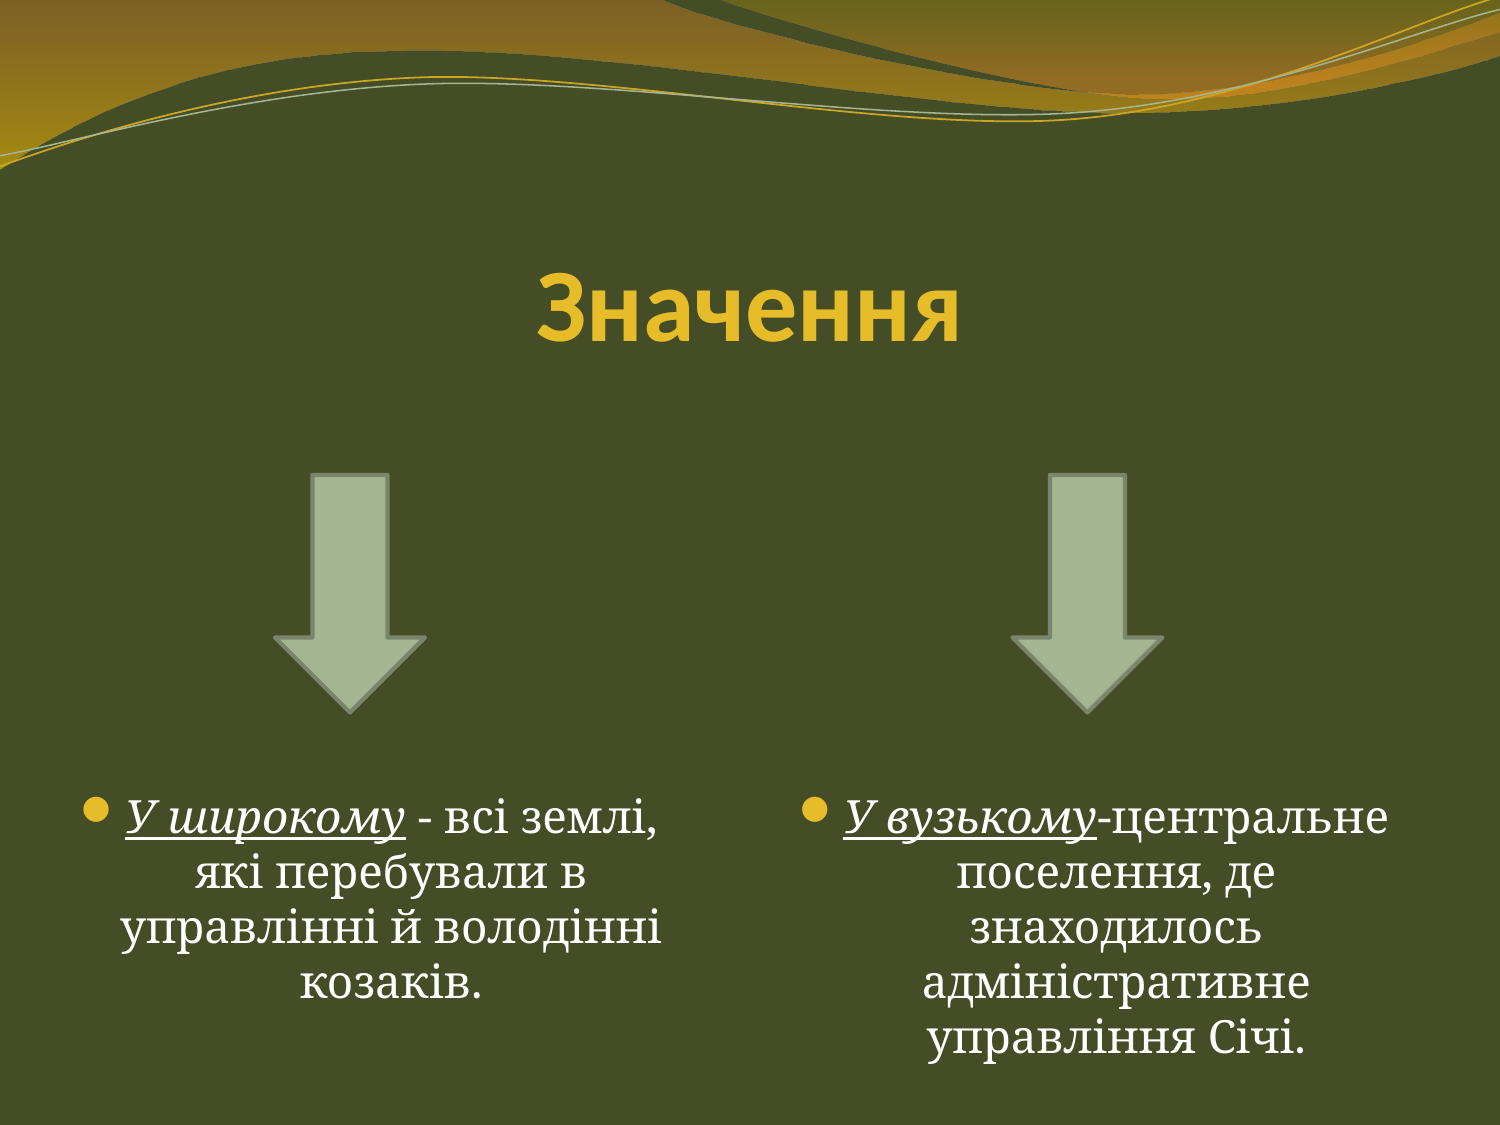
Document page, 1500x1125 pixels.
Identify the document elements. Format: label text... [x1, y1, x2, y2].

title Значення [74, 174, 1426, 363]
text_box [1010, 472, 1165, 715]
list У широкому - всі землі, які перебували в управлінні й володінні козаків. [37, 787, 701, 1044]
text_box [273, 472, 427, 715]
list У вузькому-центральне поселення, де знаходилось адміністративне управління Січі. [762, 787, 1426, 1032]
